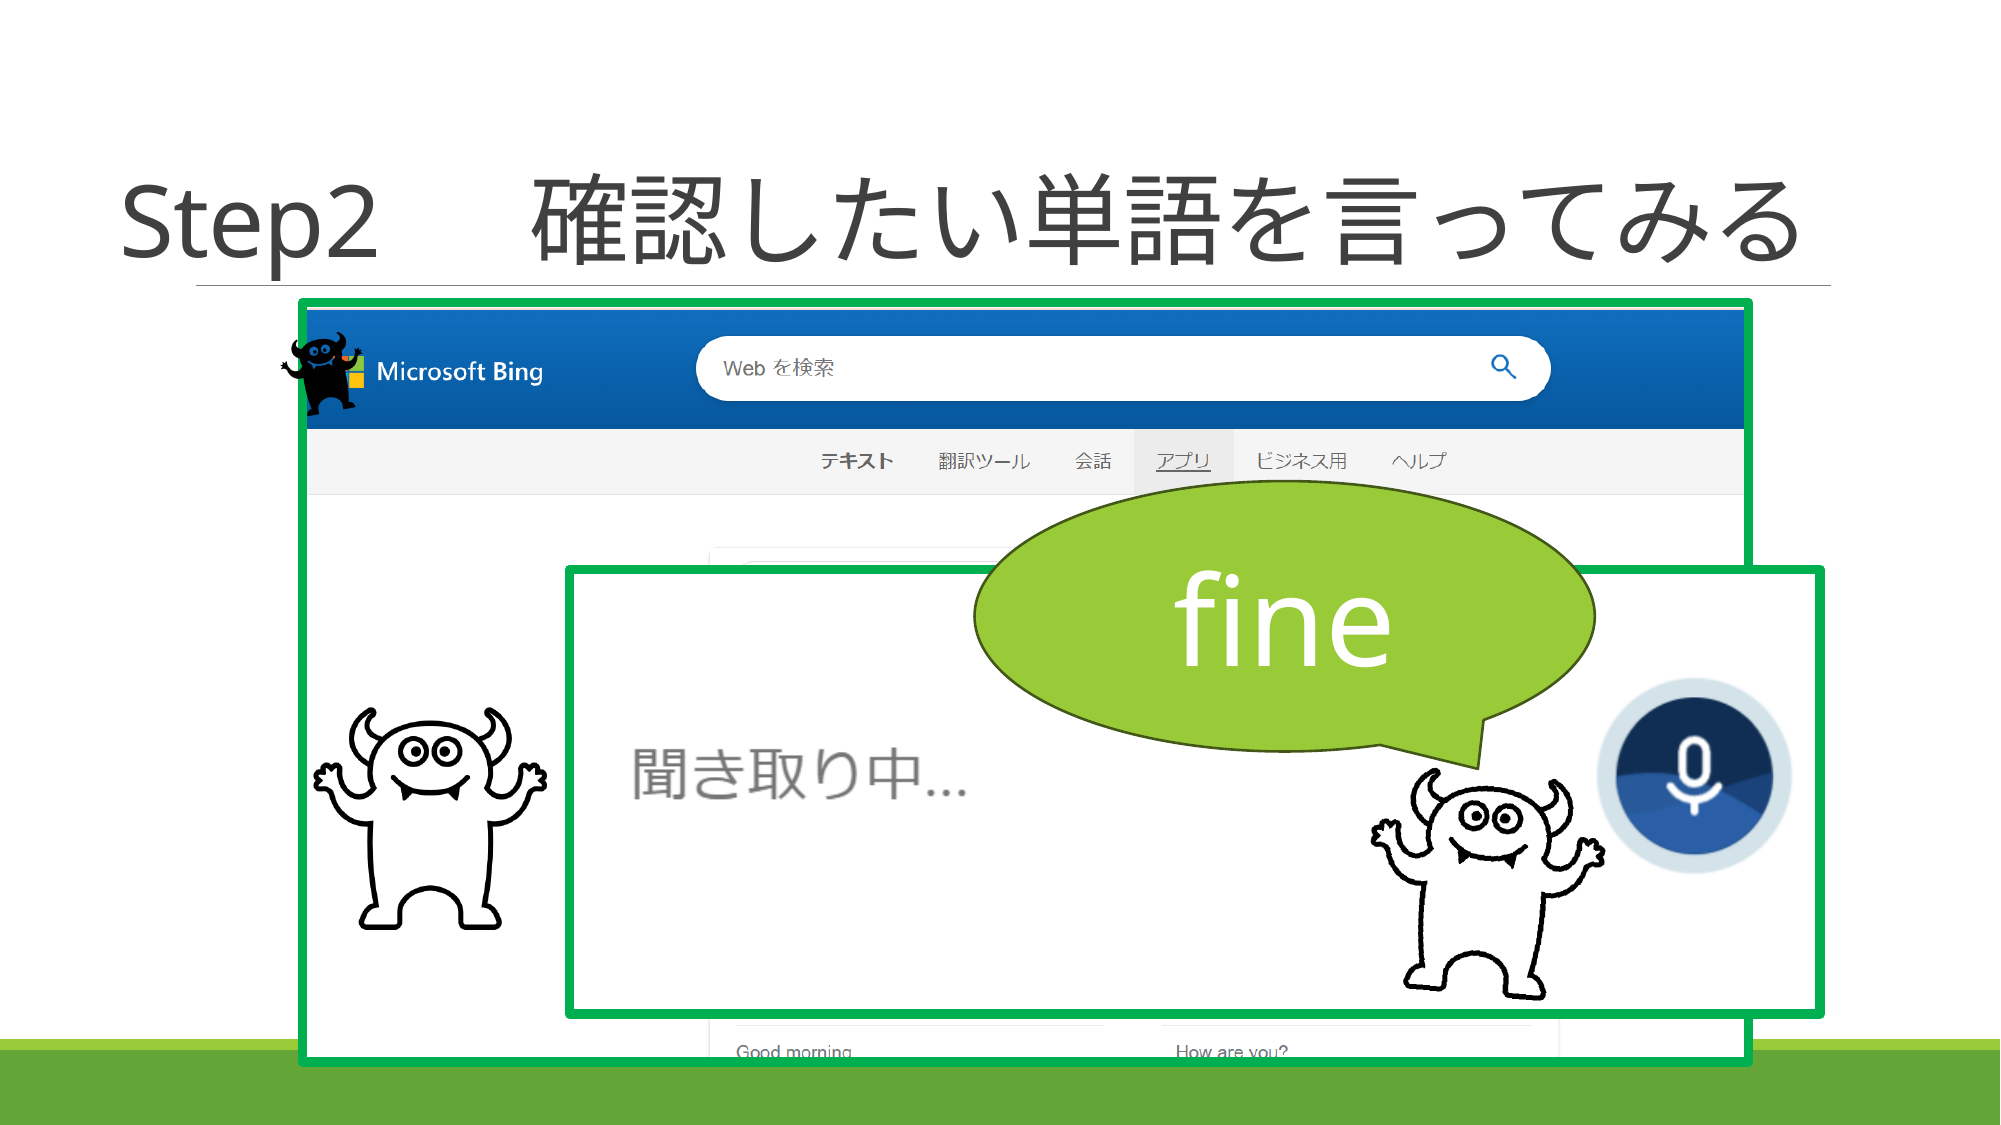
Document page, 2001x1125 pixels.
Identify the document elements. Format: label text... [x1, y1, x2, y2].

picture [274, 306, 1816, 1058]
title Step2 確認したい単語を言ってみる [104, 47, 1892, 285]
